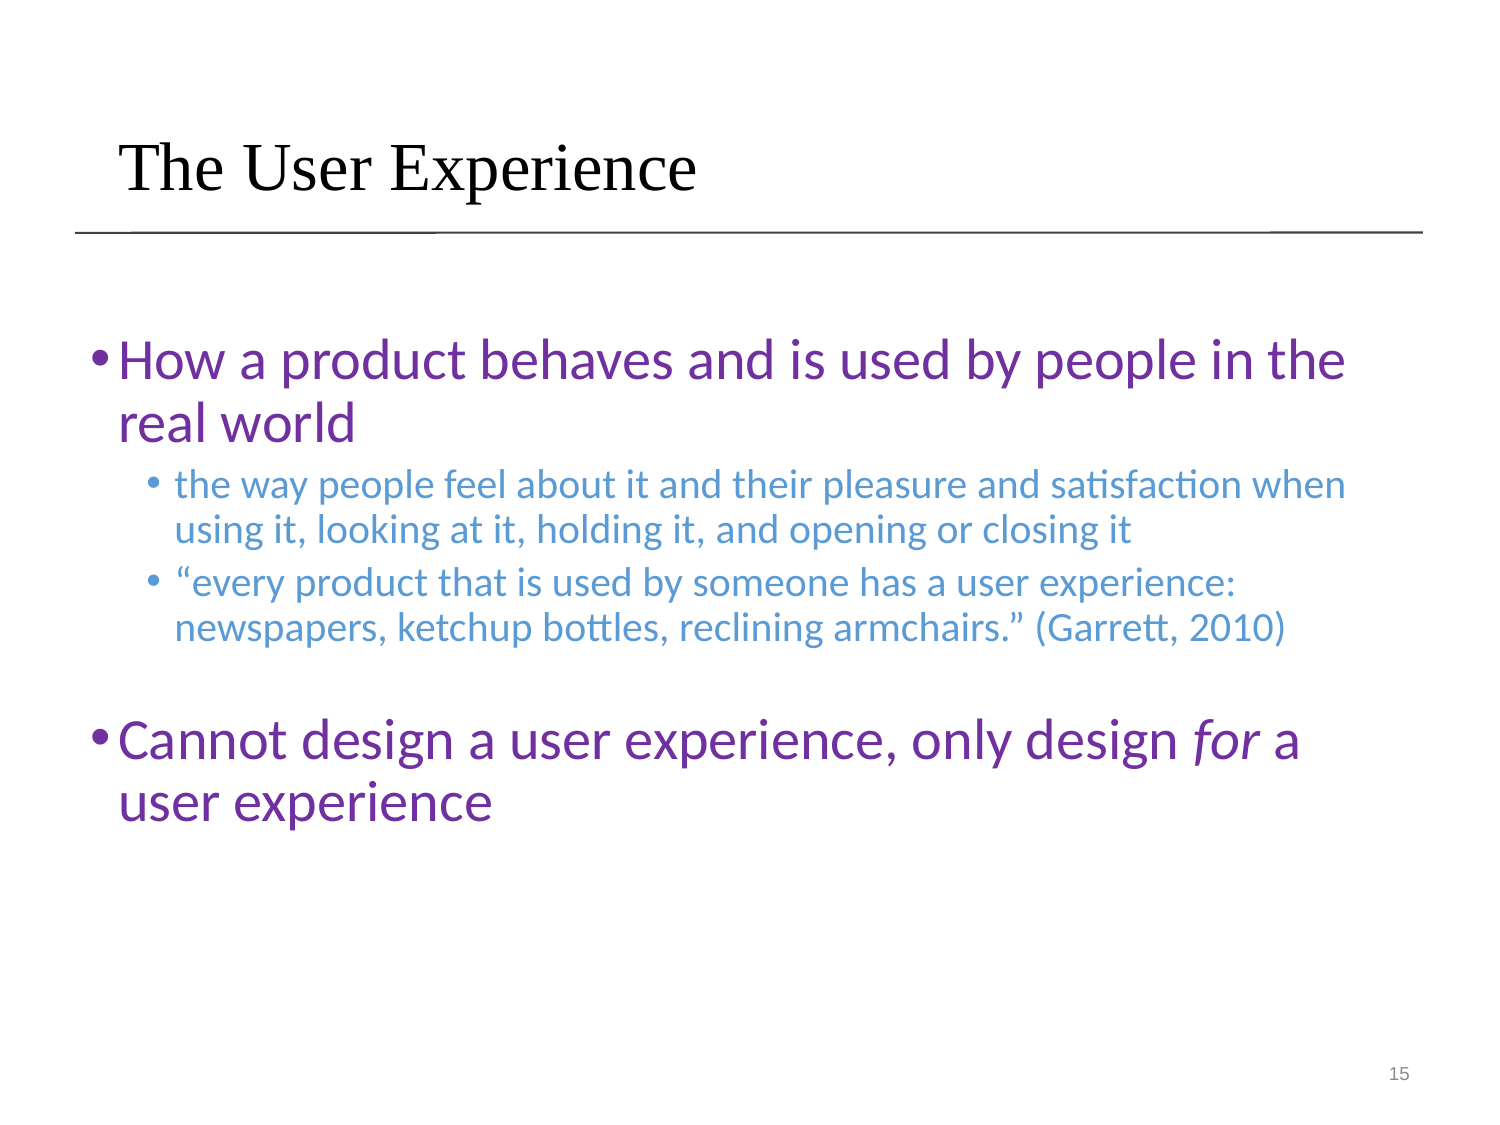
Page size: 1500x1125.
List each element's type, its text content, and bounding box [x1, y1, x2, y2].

slide_number 15 [1074, 1042, 1425, 1103]
title The User Experience [103, 59, 1397, 278]
list How a product behaves and is used by people in the real world the way people feel about it and their pleasure and satisfaction when using it, looking at it, holding it, and opening or closing it “every product that is used by someone has a user experience: newspapers, ketchup bottles, reclining armchairs.” (Garrett, 2010) Cannot design a user experience, only design for a user experience [75, 321, 1425, 950]
